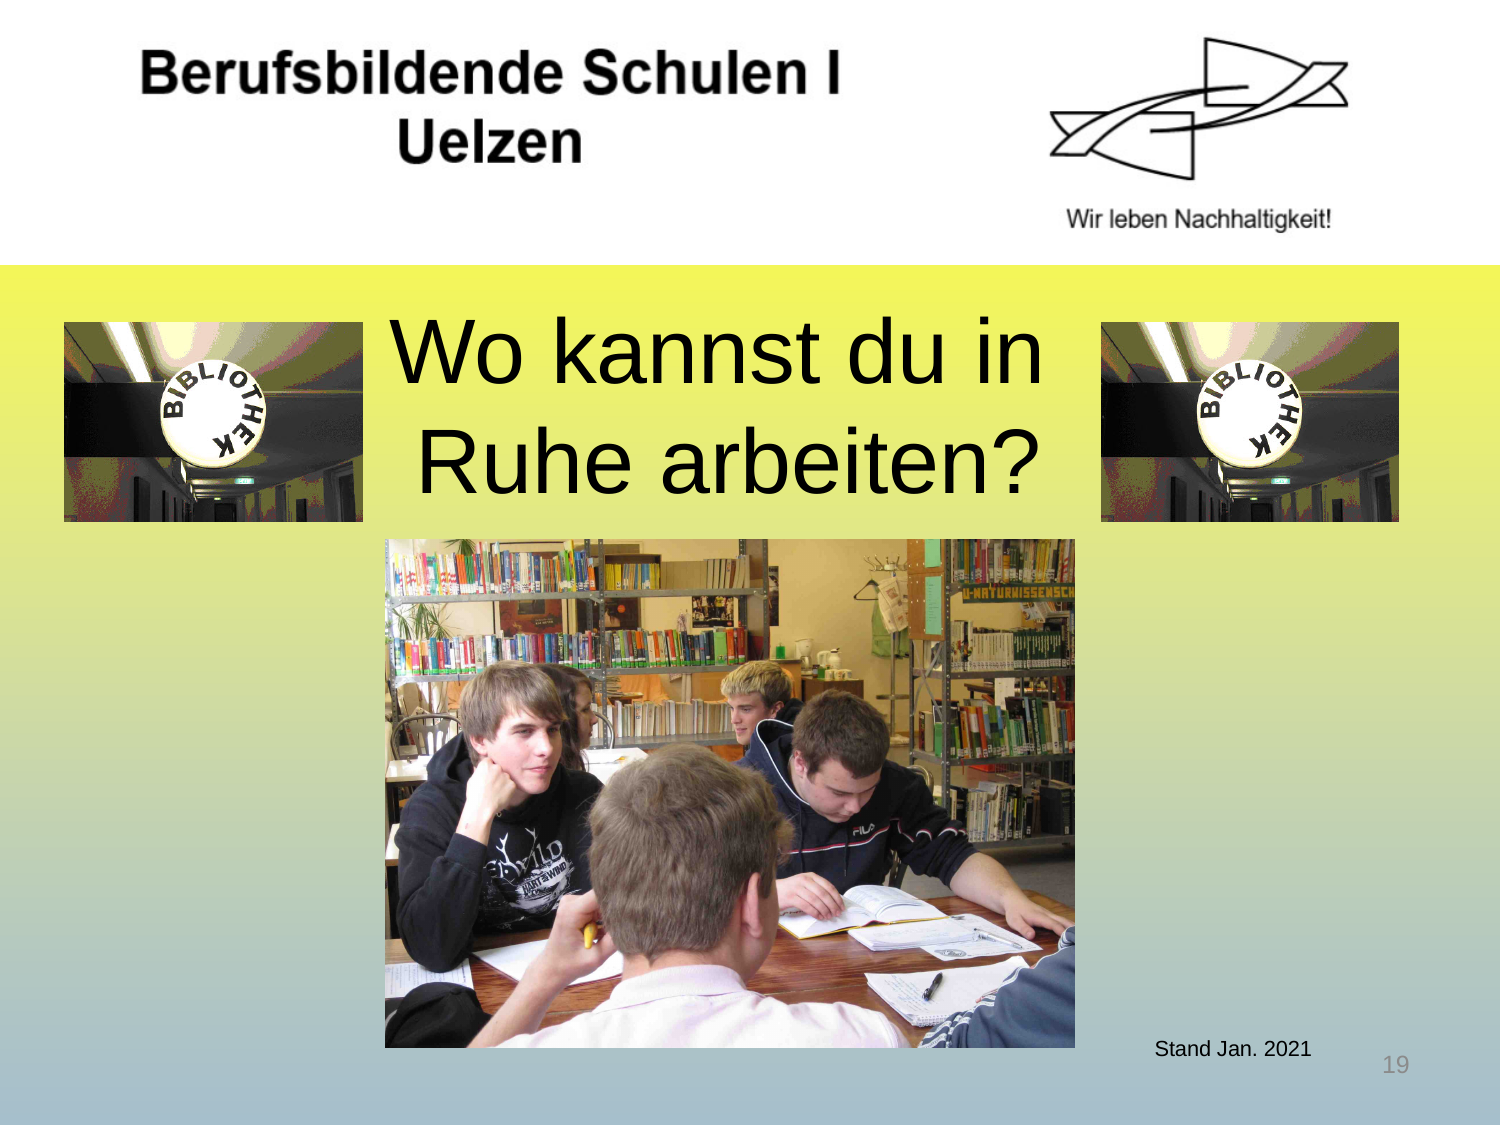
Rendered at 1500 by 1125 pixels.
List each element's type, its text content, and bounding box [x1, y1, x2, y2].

picture [0, 2, 1500, 1125]
text_box Stand Jan. 2021 [1139, 1026, 1368, 1068]
slide_number 19 [1074, 1024, 1425, 1103]
text_box Wo kannst du in Ruhe arbeiten? [374, 284, 1125, 519]
